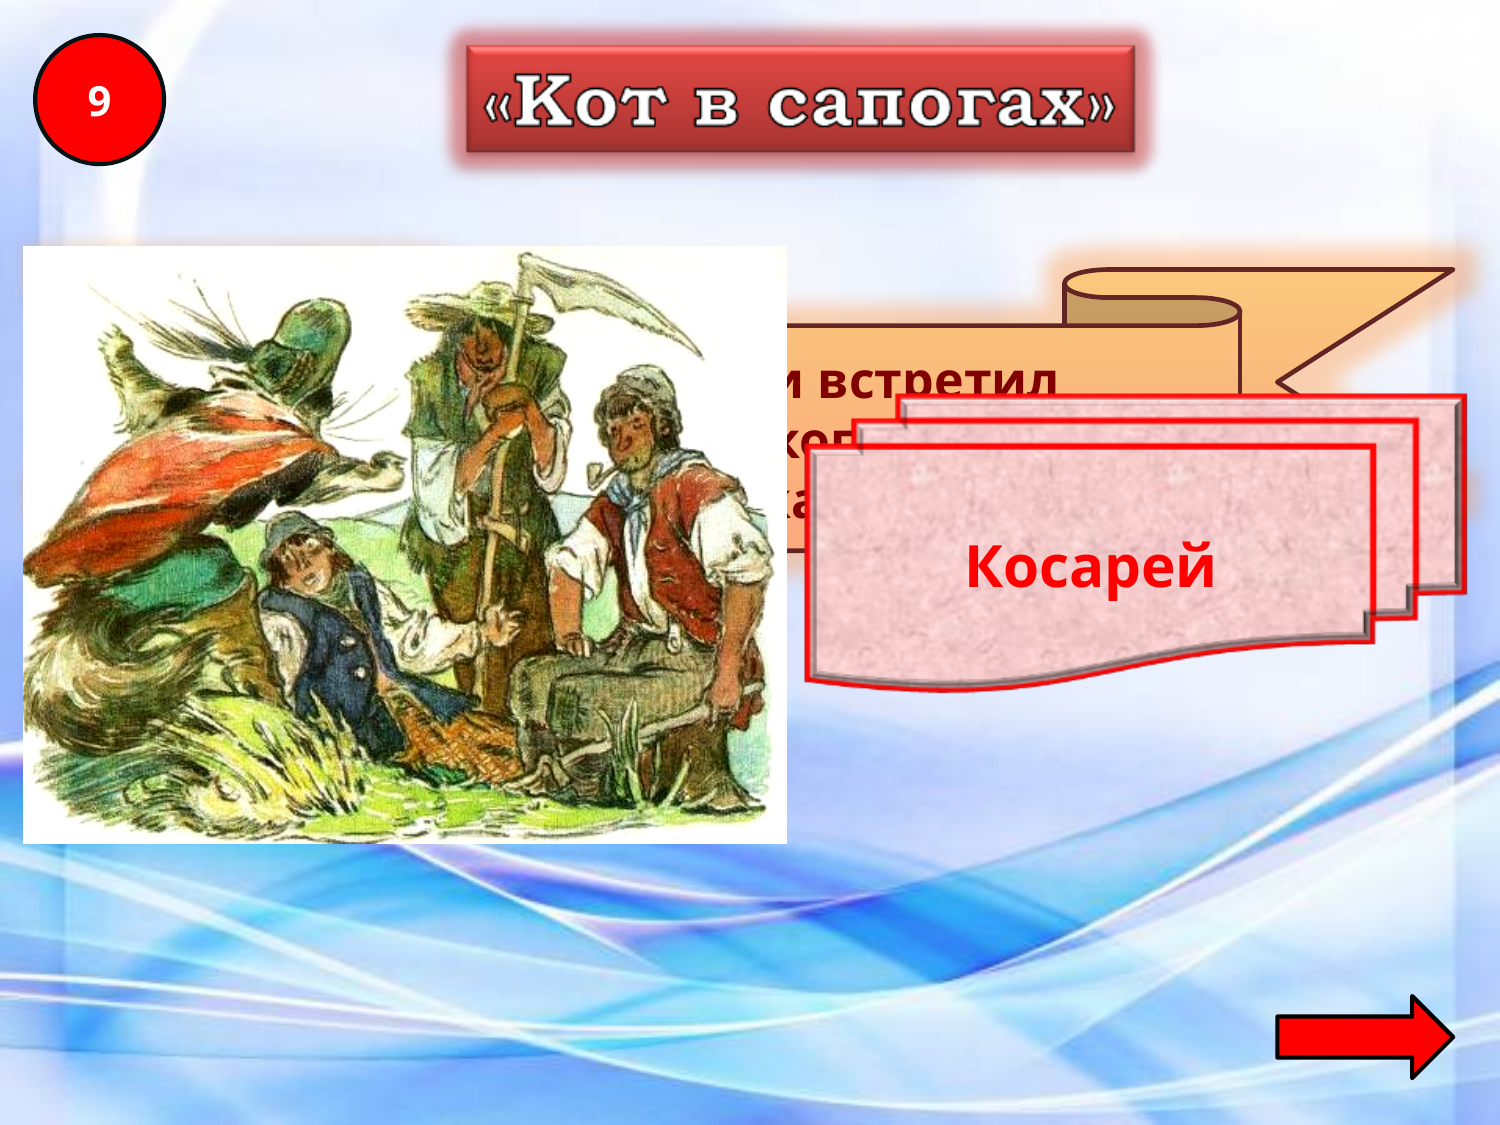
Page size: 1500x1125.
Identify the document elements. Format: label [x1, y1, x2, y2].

text_box [803, 392, 1470, 696]
picture [0, 0, 1500, 1125]
